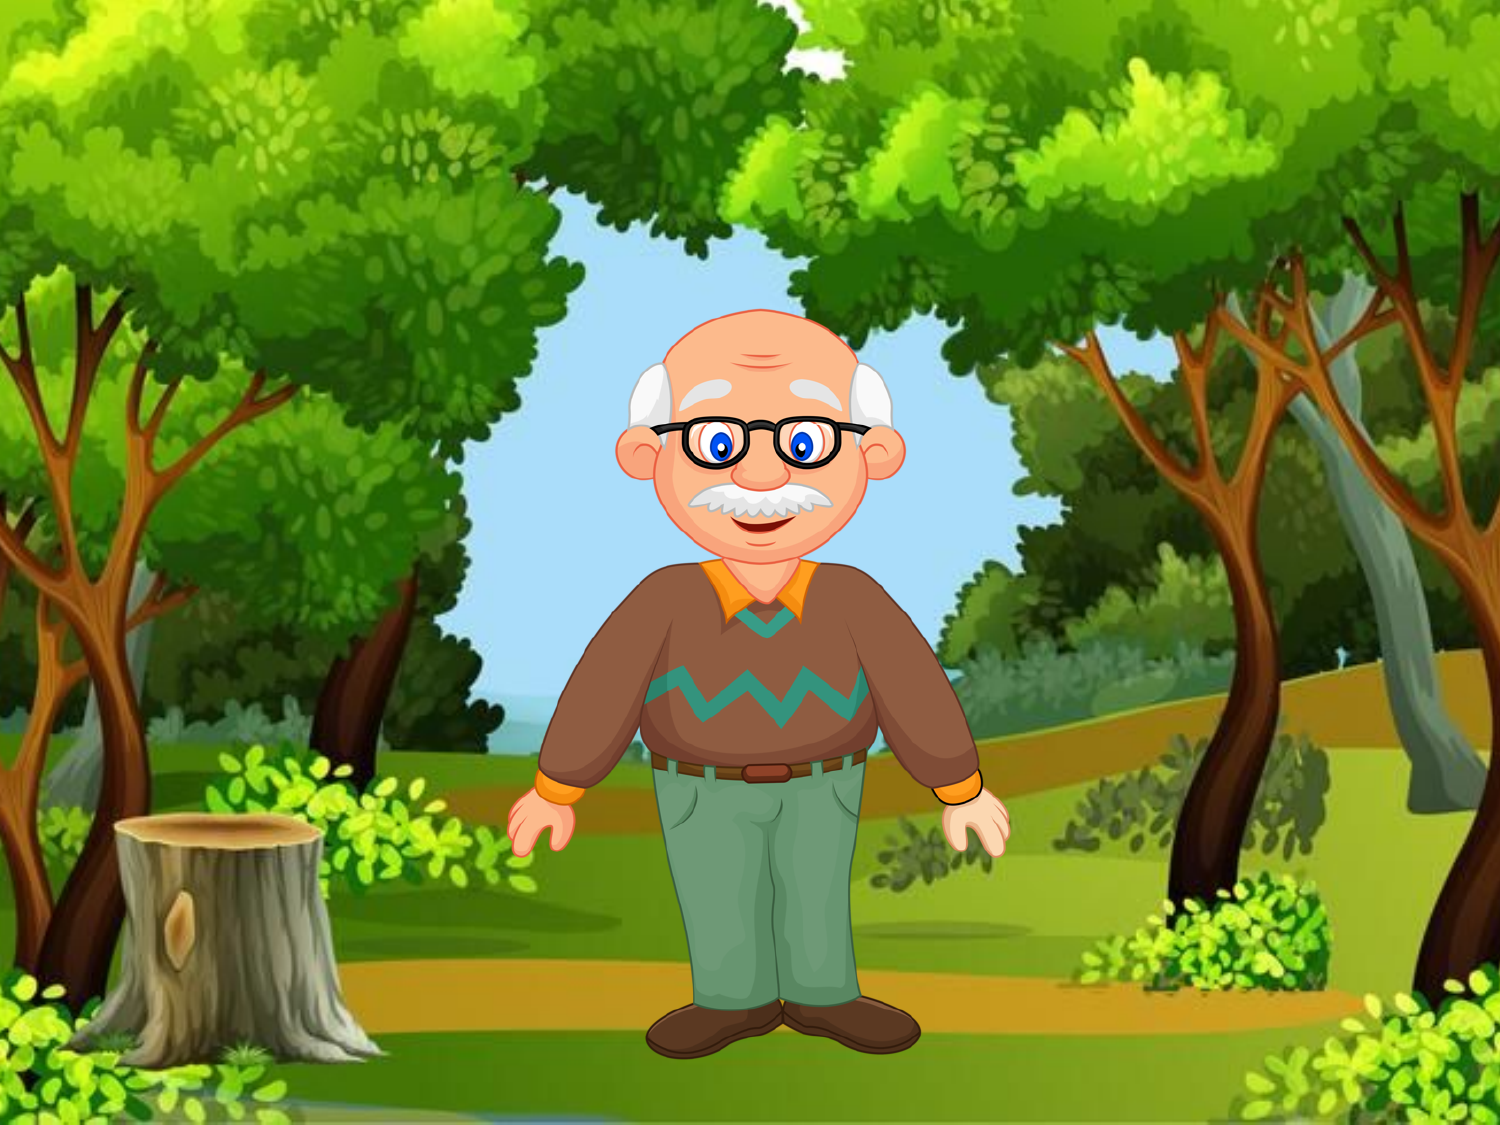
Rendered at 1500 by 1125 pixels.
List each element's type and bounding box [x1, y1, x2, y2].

picture [0, 0, 1500, 1125]
list [503, 292, 1020, 1063]
